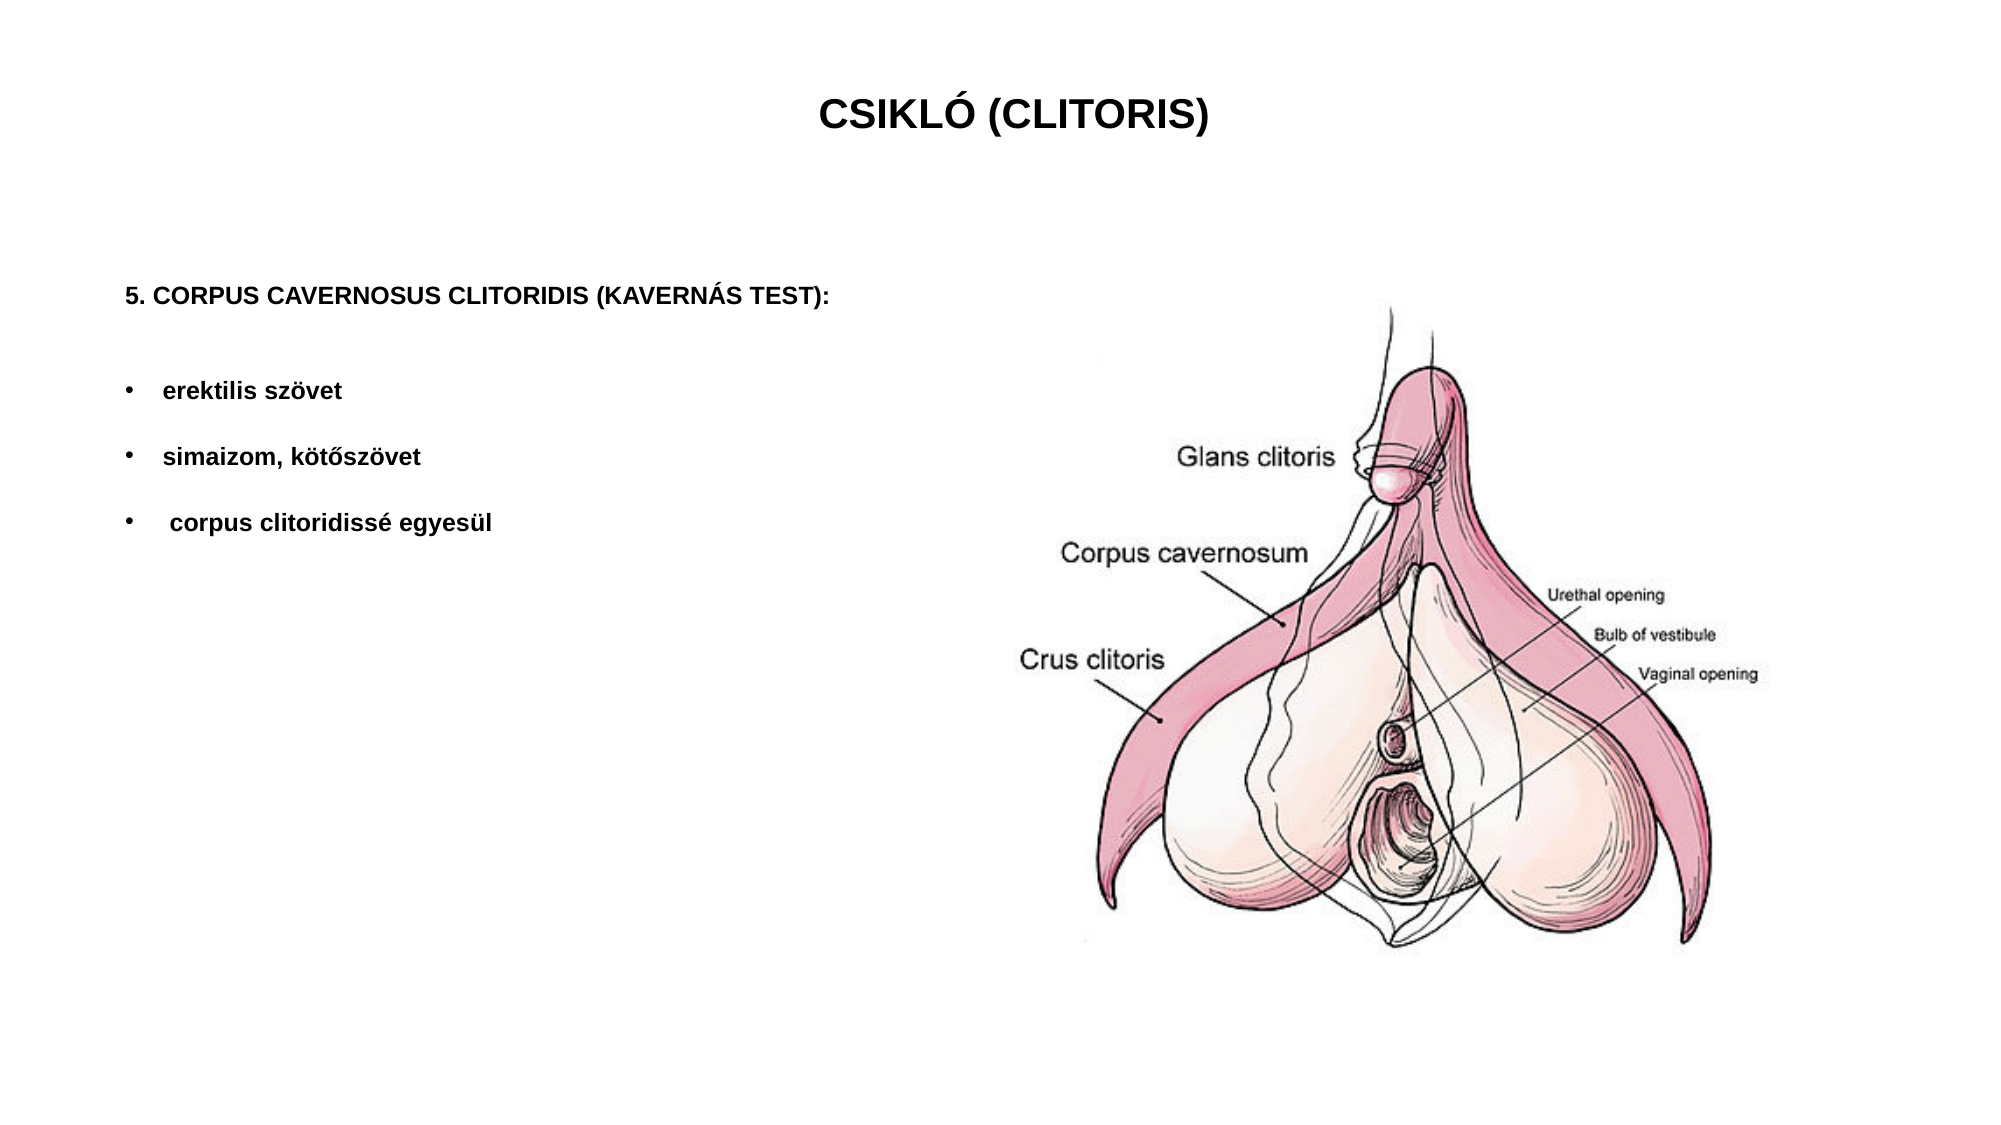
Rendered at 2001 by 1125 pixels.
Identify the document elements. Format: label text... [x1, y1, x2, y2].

list 5. CORPUS CAVERNOSUS CLITORIDIS (KAVERNÁS TEST): erektilis szövet simaizom, kötőszövet corpus clitoridissé egyesül [110, 256, 1835, 971]
picture [1014, 298, 1784, 971]
title CSIKLÓ (CLITORIS) [151, 67, 1877, 163]
